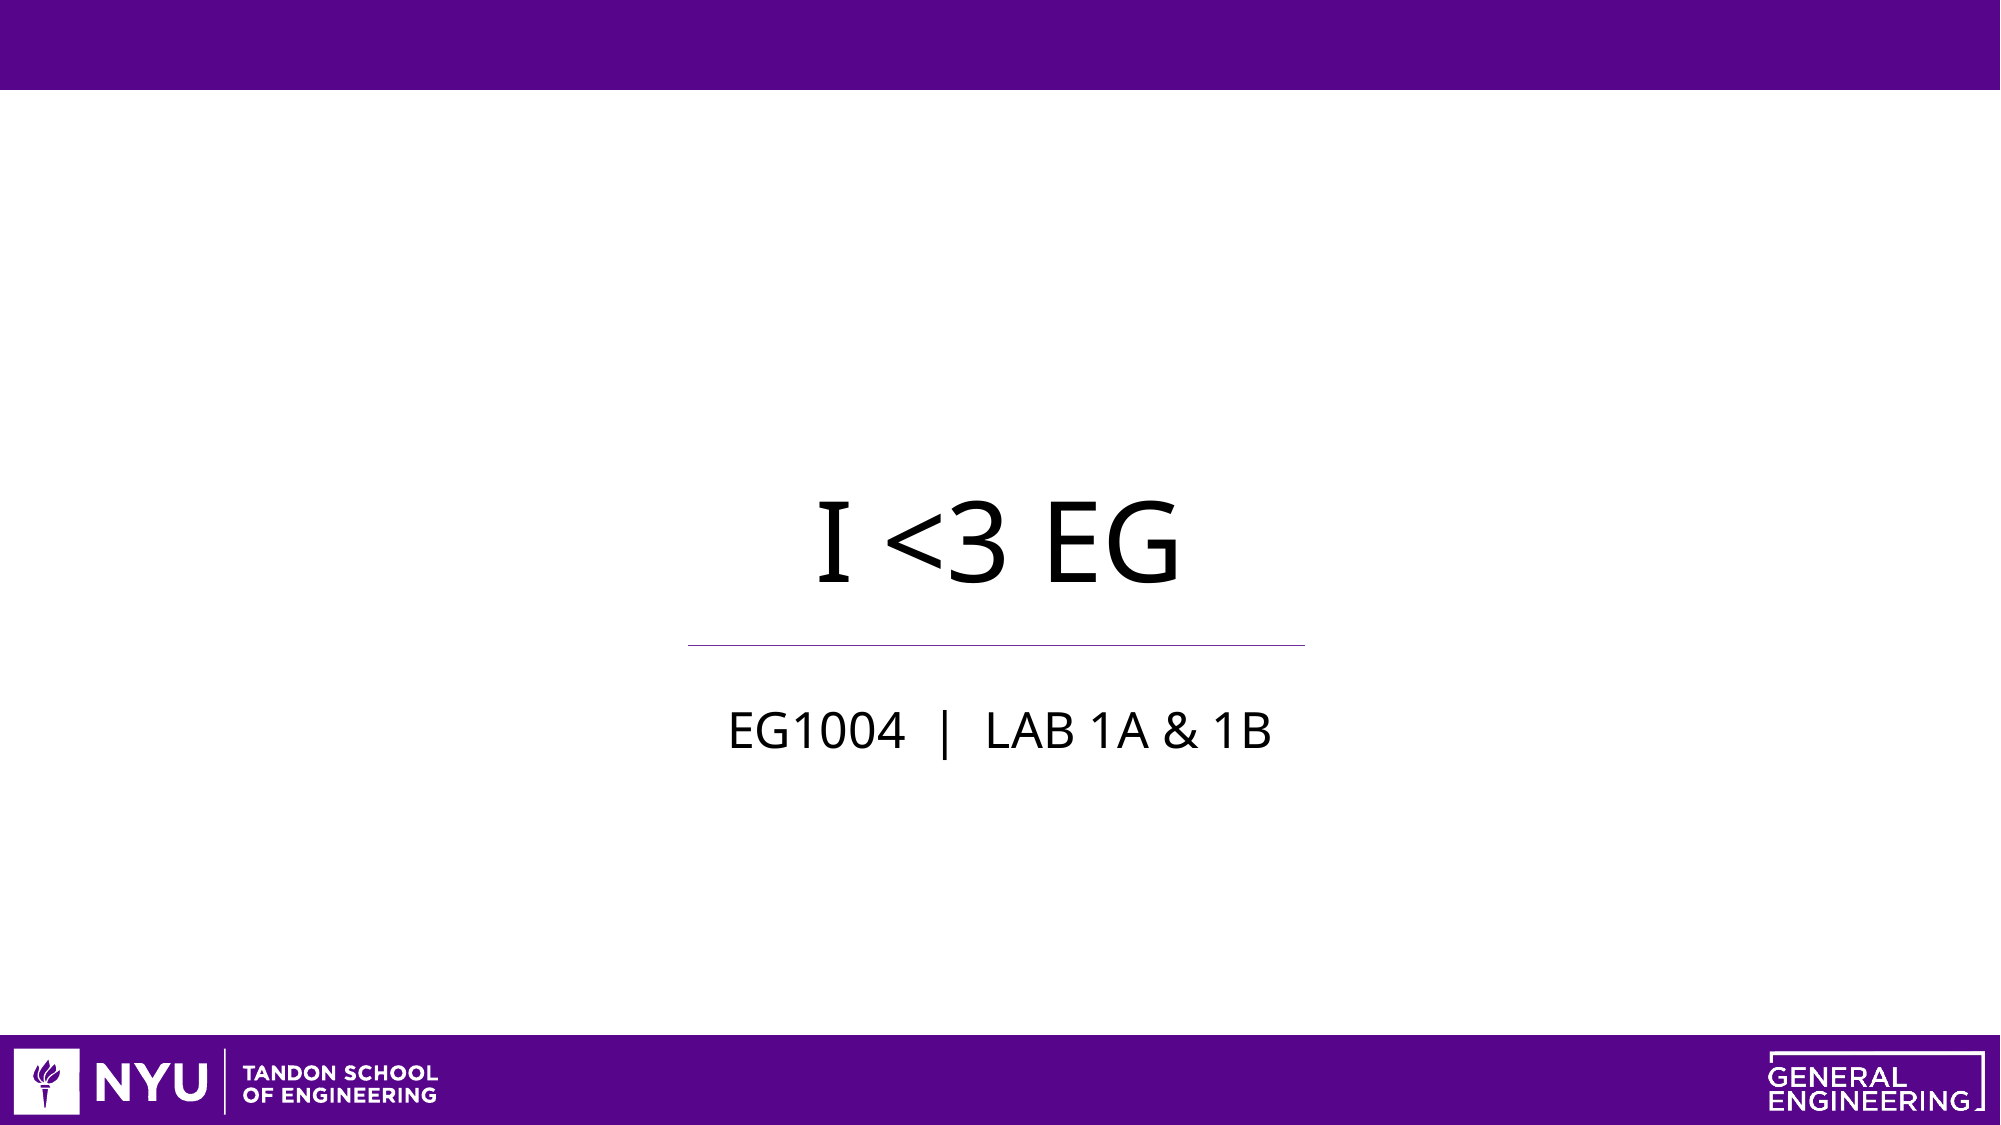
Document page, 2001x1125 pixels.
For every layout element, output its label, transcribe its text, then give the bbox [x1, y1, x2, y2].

title I <3 EG [146, 222, 1854, 615]
subtitle EG1004 | LAB 1A & 1B [249, 698, 1750, 776]
text_box [0, 1034, 2000, 1125]
picture [1768, 1051, 1985, 1111]
picture [13, 1048, 438, 1115]
text_box [0, 0, 2000, 91]
